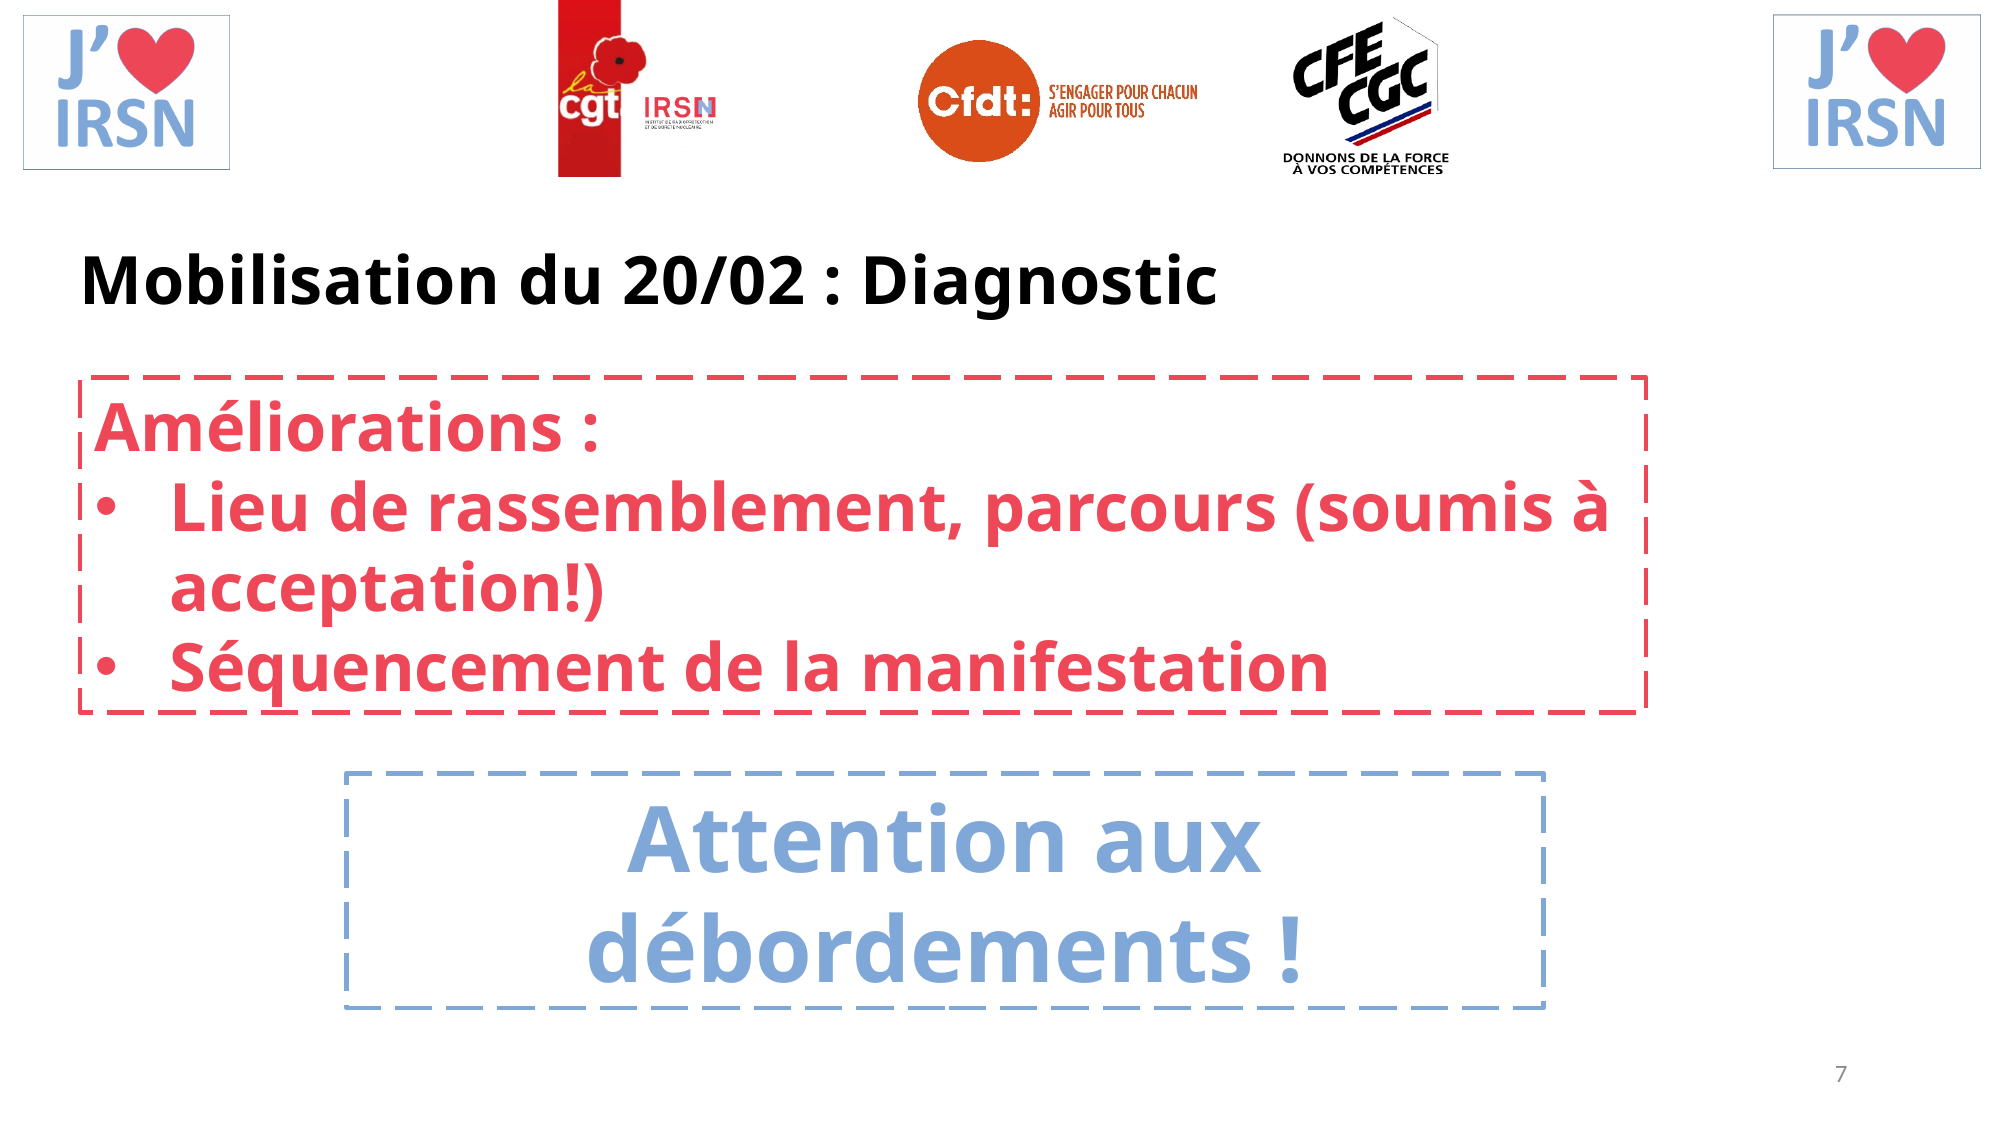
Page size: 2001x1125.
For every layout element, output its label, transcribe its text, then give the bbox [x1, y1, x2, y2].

text_box Améliorations : Lieu de rassemblement, parcours (soumis à acceptation!) Séquencement de la manifestation [79, 377, 1646, 713]
picture [918, 40, 1197, 162]
picture [558, 0, 735, 177]
text_box Attention aux débordements ! [346, 773, 1544, 1008]
list Mobilisation du 20/02 : Diagnostic [79, 228, 1921, 385]
picture [1761, 5, 1990, 174]
picture [10, 6, 239, 175]
slide_number 7 [1412, 1042, 1863, 1103]
picture [1282, 17, 1453, 182]
